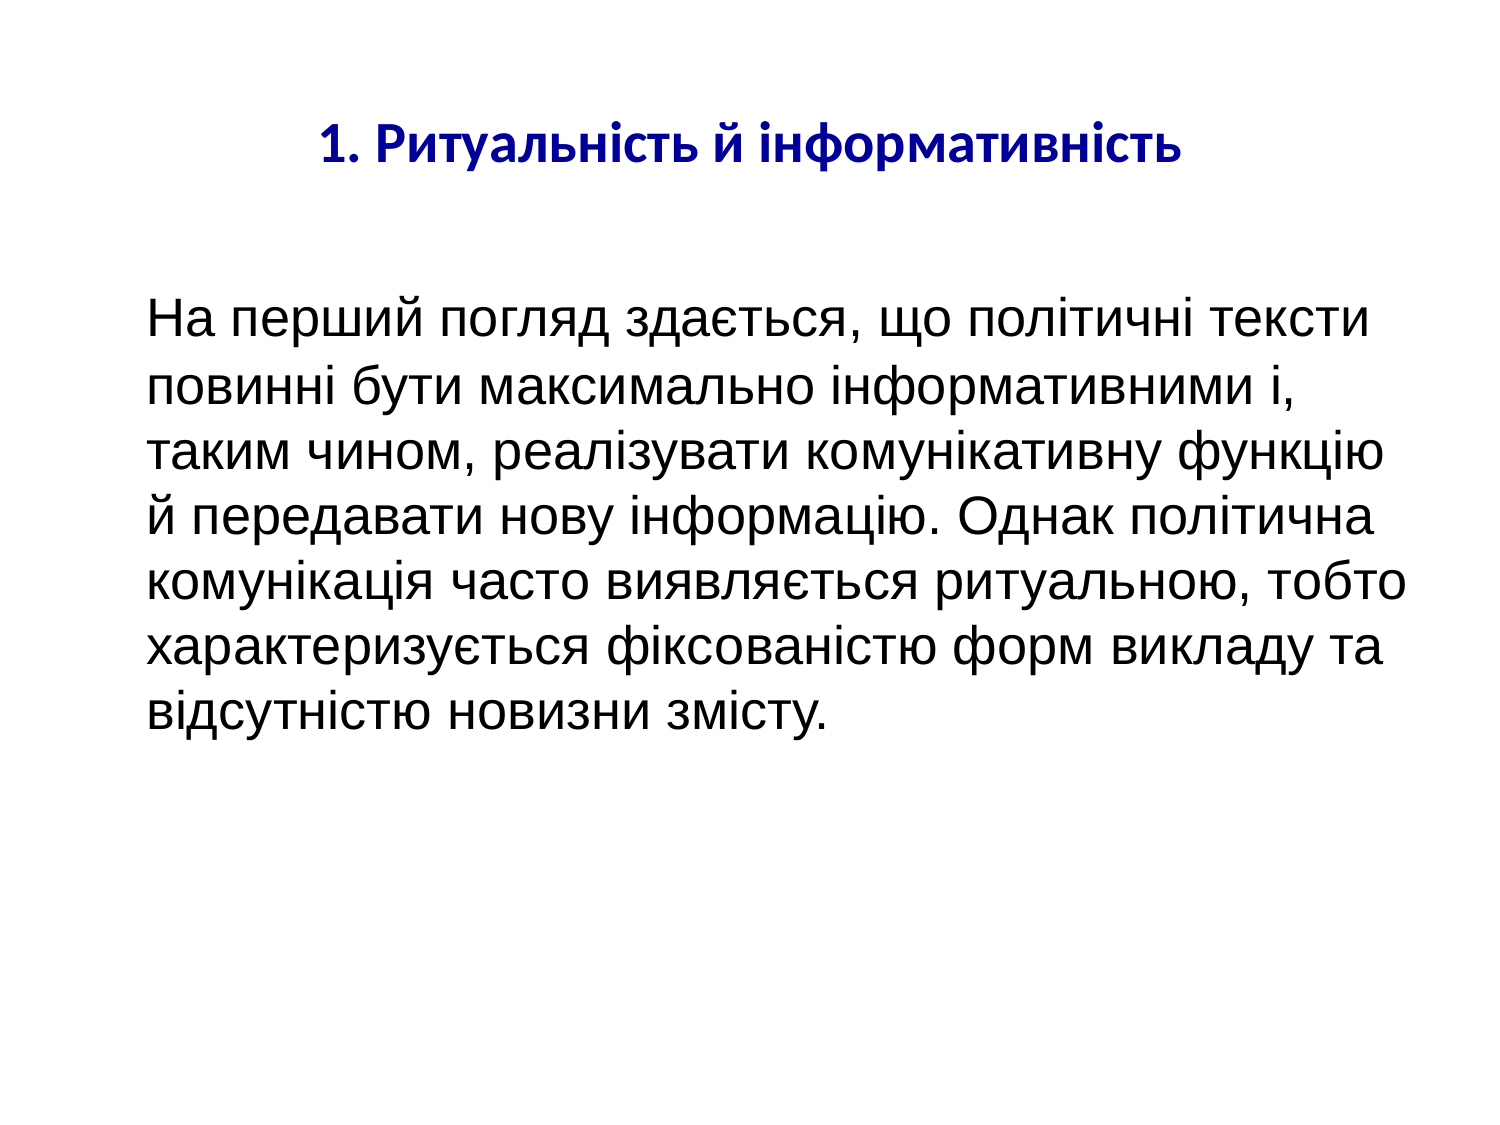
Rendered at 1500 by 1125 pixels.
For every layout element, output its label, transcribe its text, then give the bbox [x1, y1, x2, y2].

list На перший погляд здається, що політичні тексти повинні бути максимально інформативними і, таким чином, реалізувати комунікативну функцію й передавати нову інформацію. Однак політична комунікація часто виявляється ритуальною, тобто характеризується фіксованістю форм викладу та відсутністю новизни змісту. [75, 262, 1425, 1005]
title 1. Ритуальність й інформативність [75, 45, 1425, 233]
